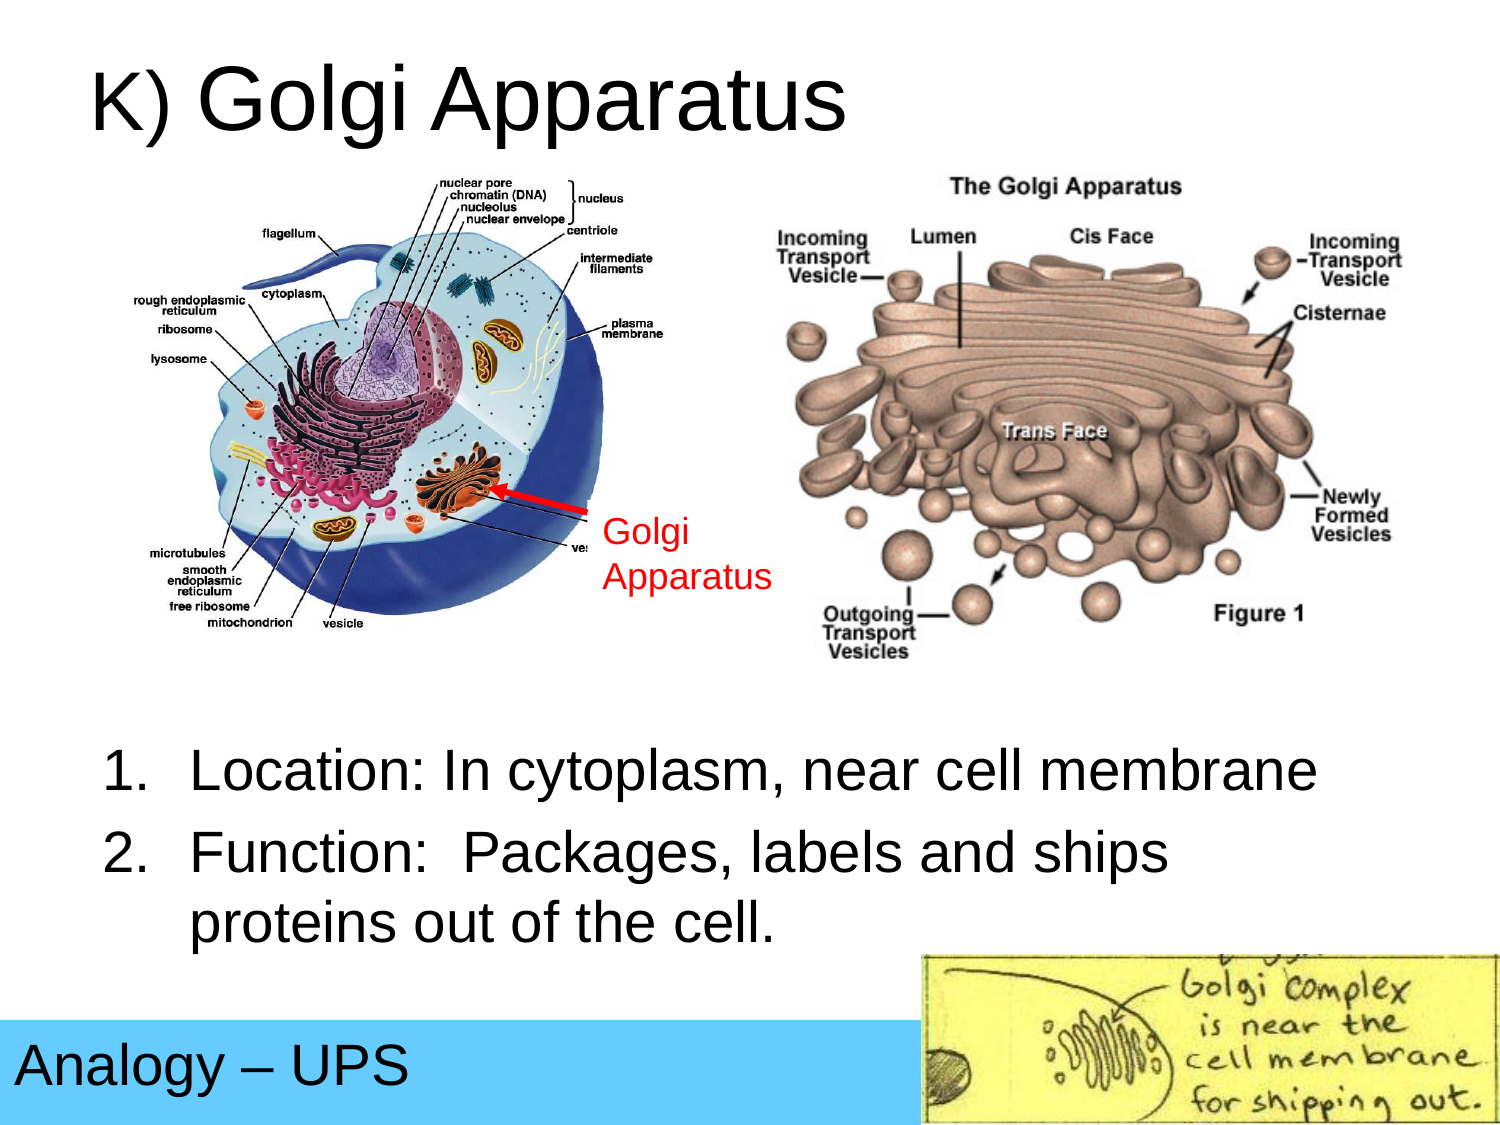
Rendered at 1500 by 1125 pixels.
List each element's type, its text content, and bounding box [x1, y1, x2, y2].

text_box Golgi Apparatus [712, 499, 769, 605]
picture [99, 174, 708, 632]
picture [774, 174, 1408, 664]
text_box Location: In cytoplasm, near cell membrane Function: Packages, labels and ships proteins out of the cell. [87, 724, 1400, 1025]
text_box K) Golgi Apparatus [74, 0, 1500, 188]
text_box Analogy – UPS [0, 1020, 916, 1125]
picture [921, 954, 1500, 1125]
